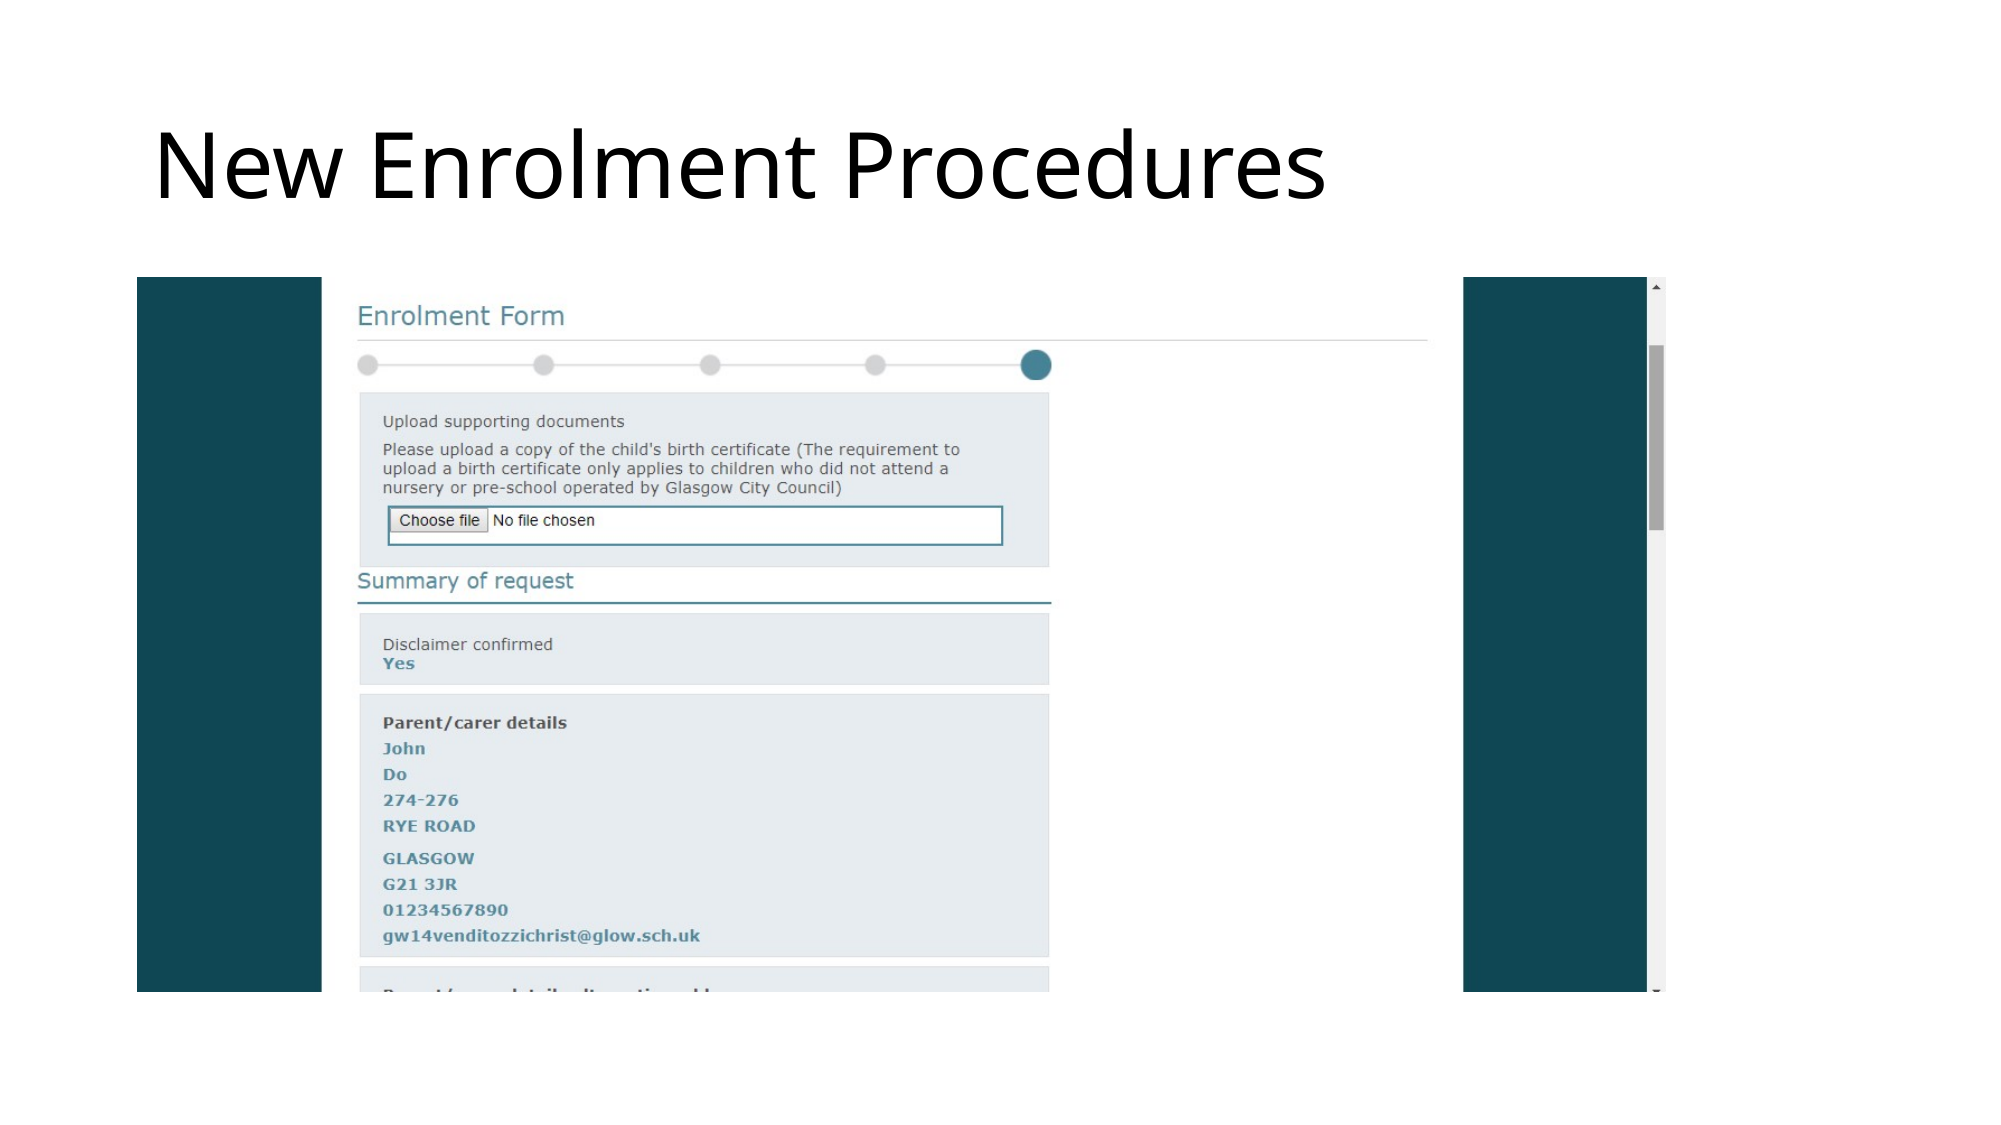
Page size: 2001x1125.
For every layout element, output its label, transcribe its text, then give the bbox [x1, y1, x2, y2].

title New Enrolment Procedures [137, 59, 1863, 278]
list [137, 277, 1666, 992]
